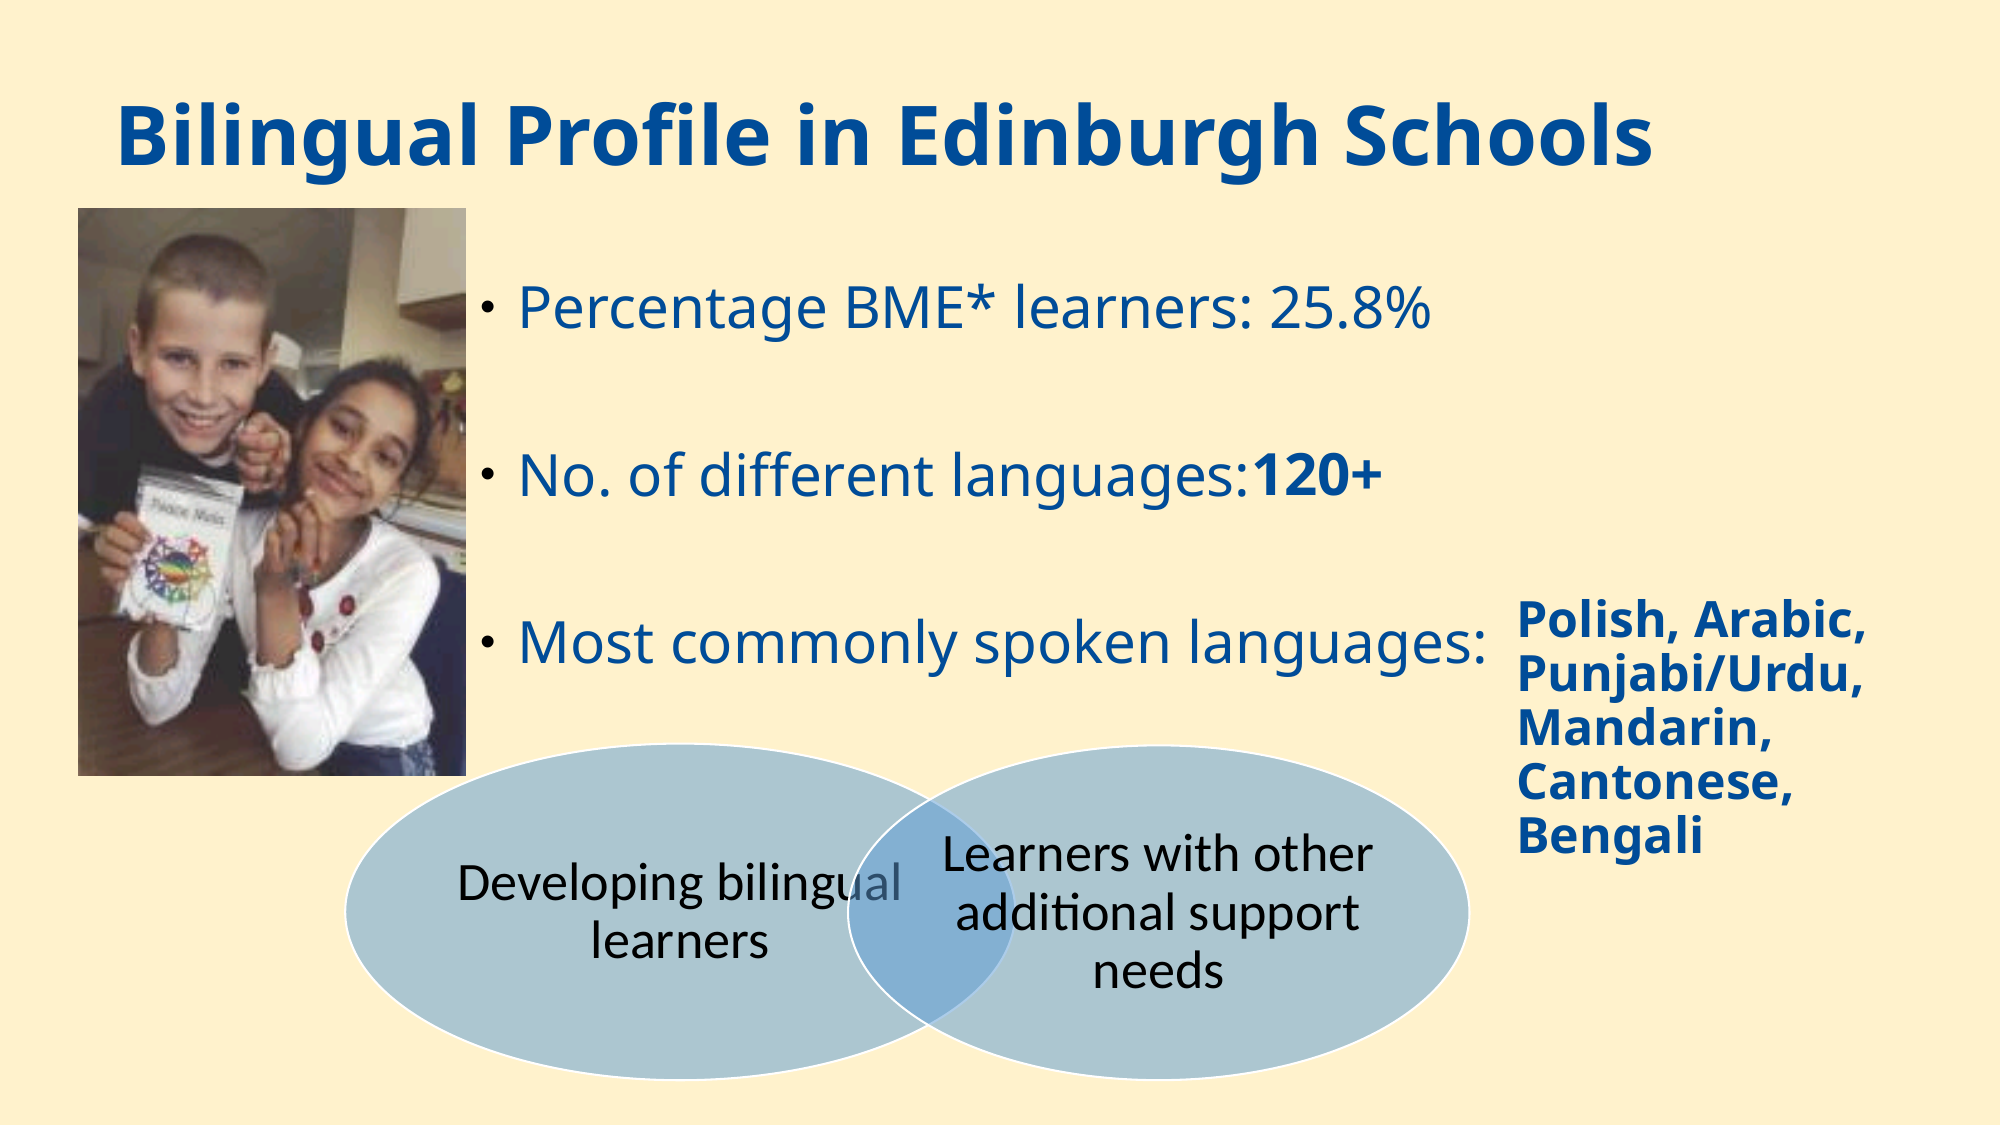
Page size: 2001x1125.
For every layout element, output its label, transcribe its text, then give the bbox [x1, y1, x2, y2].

text_box Polish, Arabic, Punjabi/Urdu, Mandarin, Cantonese, Bengali [1501, 586, 2000, 917]
text_box [859, 358, 1193, 493]
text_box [77, 208, 466, 776]
title Bilingual Profile in Edinburgh Schools [99, 50, 1773, 208]
list Percentage BME* learners: 25.8% No. of different languages: Most commonly spoken languages: [465, 187, 1921, 986]
text_box 120+ [1236, 429, 1470, 515]
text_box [345, 743, 1470, 1081]
